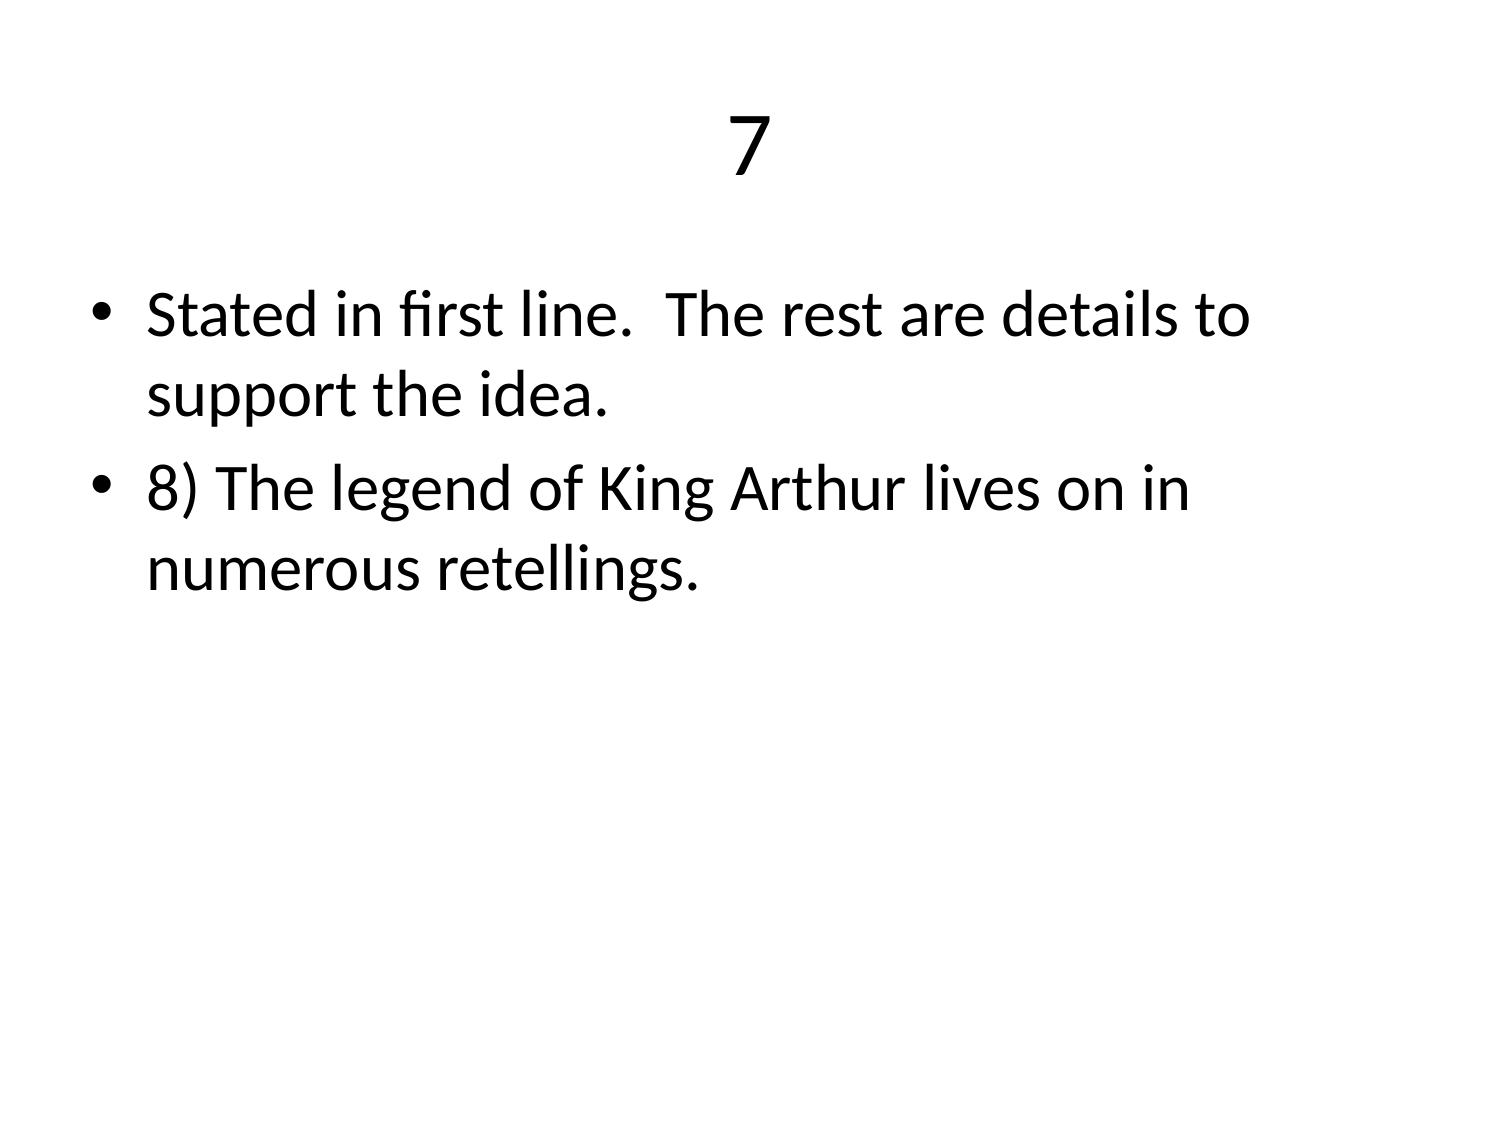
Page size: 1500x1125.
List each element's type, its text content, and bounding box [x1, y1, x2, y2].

list Stated in first line. The rest are details to support the idea. 8) The legend of King Arthur lives on in numerous retellings. [75, 262, 1425, 1005]
title 7 [75, 45, 1425, 233]
